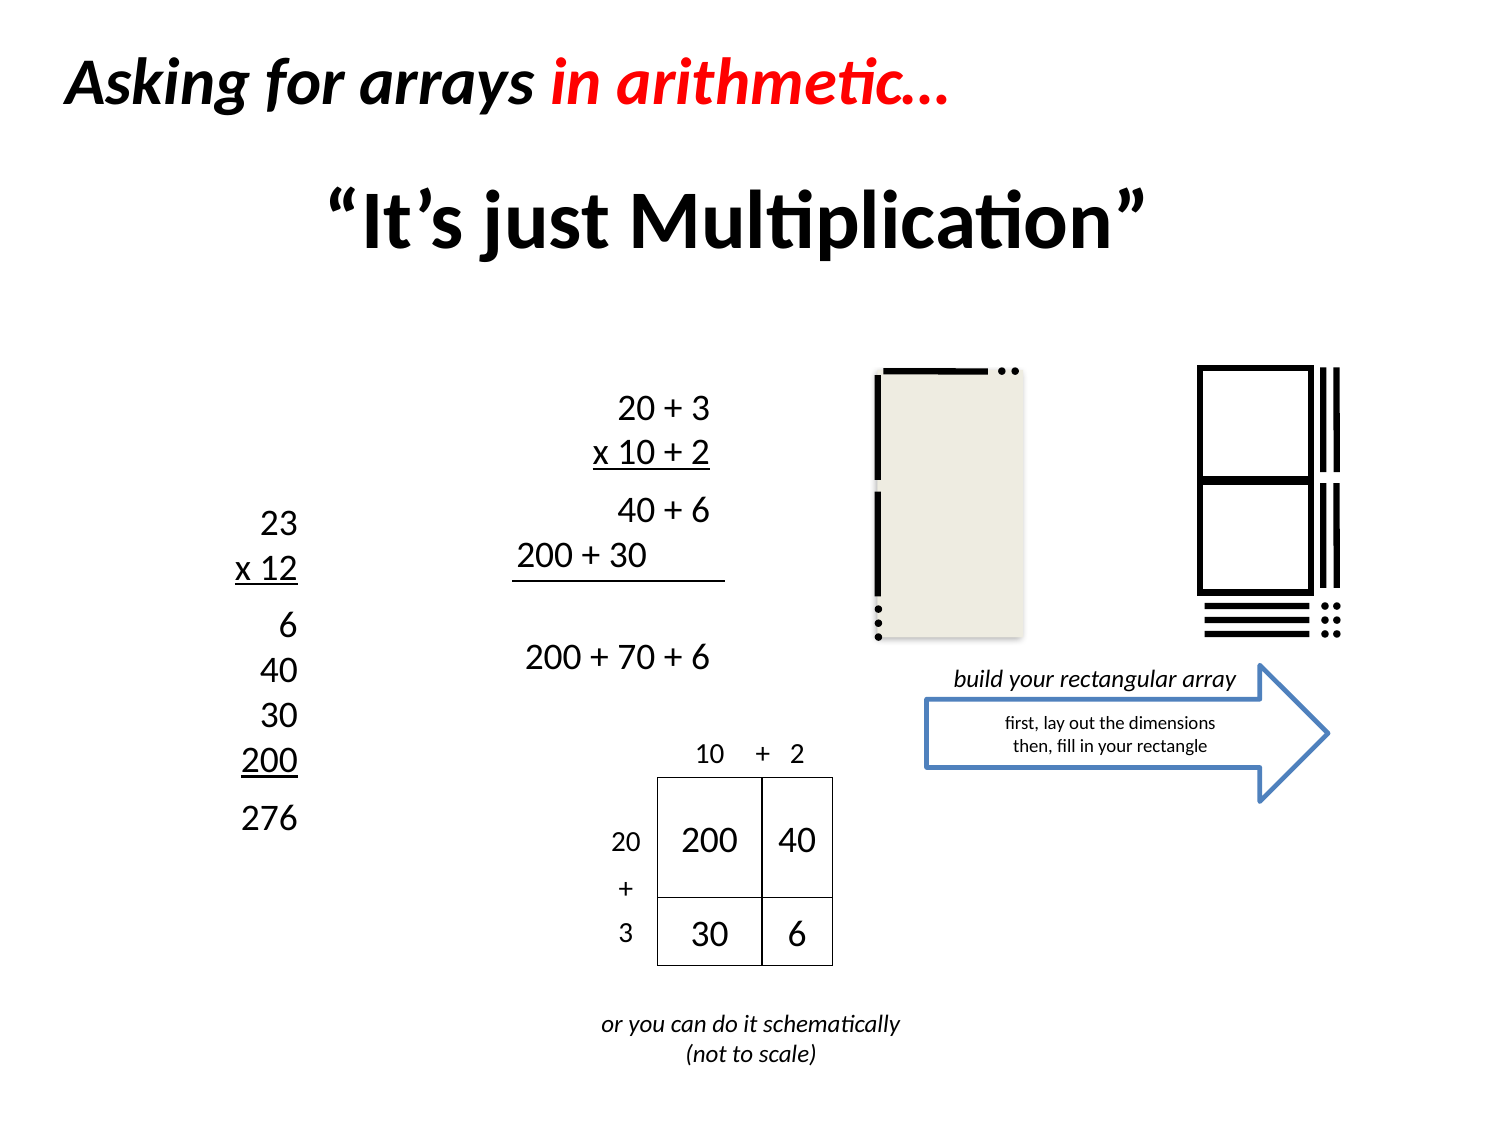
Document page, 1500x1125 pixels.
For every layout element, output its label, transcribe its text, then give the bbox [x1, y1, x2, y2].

text_box first, lay out the dimensions then, fill in your rectangle [926, 699, 1329, 802]
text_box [590, 726, 833, 966]
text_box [74, 373, 438, 949]
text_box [1199, 367, 1341, 638]
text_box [874, 367, 1020, 641]
text_box build your rectangular array [938, 655, 1307, 700]
text_box or you can do it schematically (not to scale) [567, 1000, 935, 1076]
title Asking for arrays in arithmetic… [50, 2, 1425, 140]
text_box 20 + 3 x 10 + 2 40 + 6 200 + 30 + 0 200 + 70 + 6 [493, 375, 725, 730]
text_box “It’s just Multiplication” [50, 140, 1425, 291]
